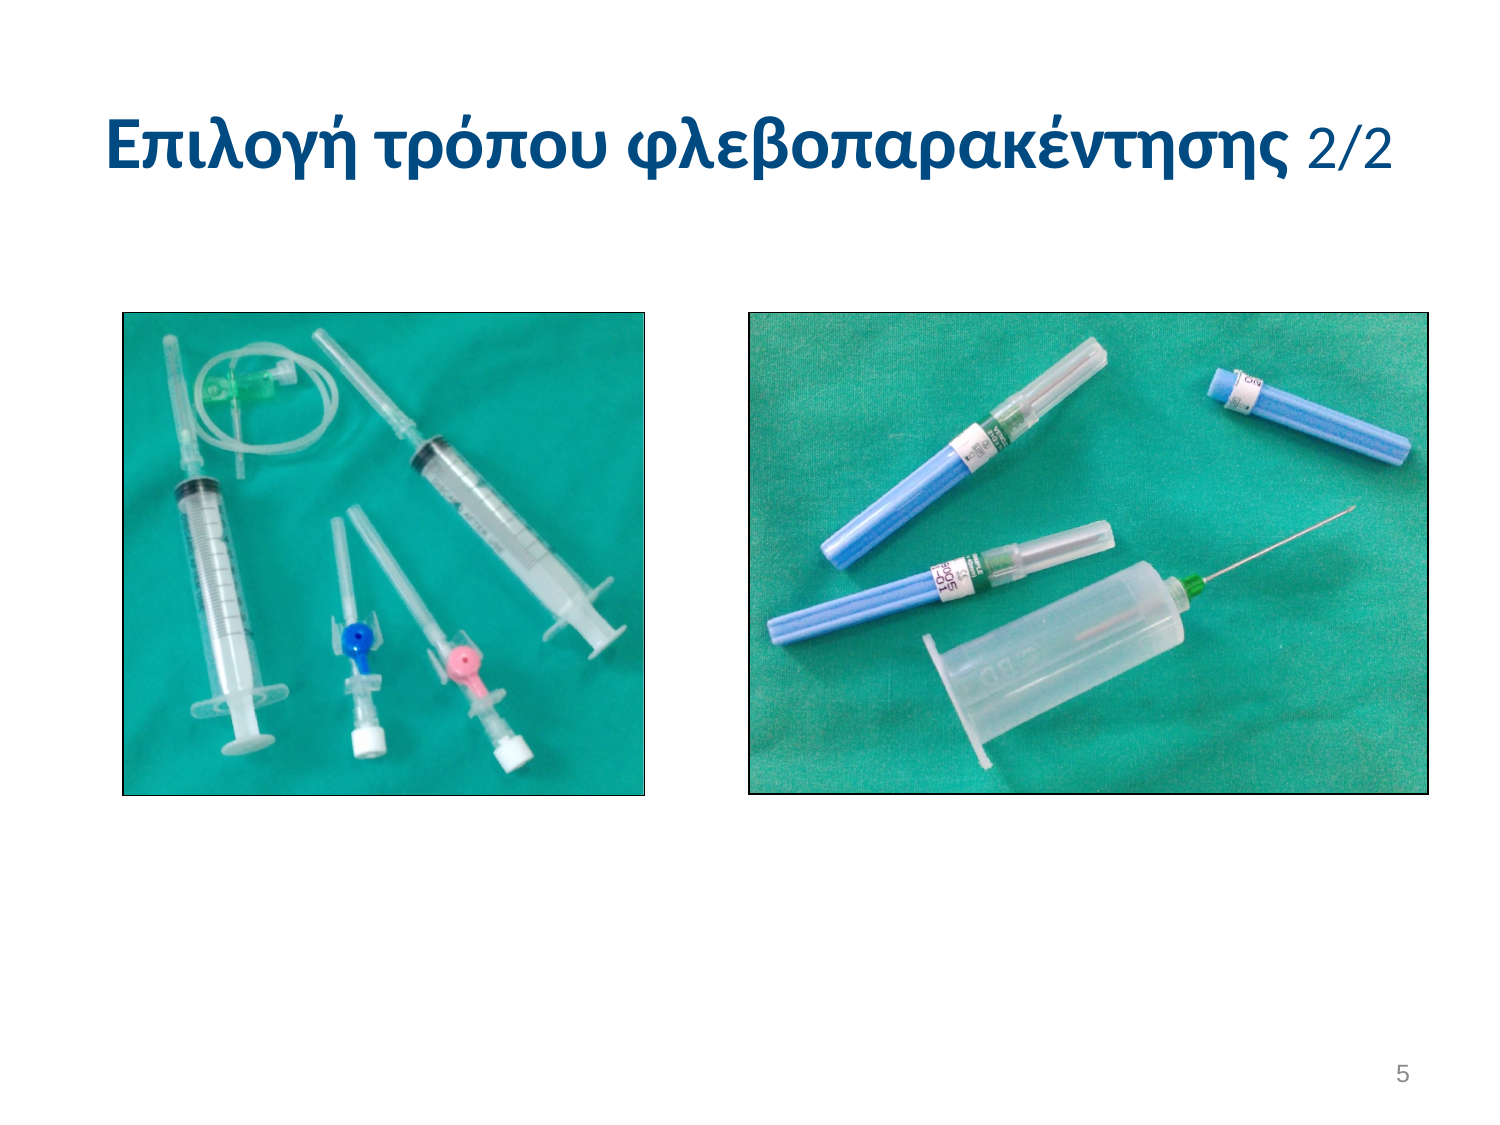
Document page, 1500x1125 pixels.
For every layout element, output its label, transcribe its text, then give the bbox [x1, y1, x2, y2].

picture [749, 313, 1428, 794]
picture [123, 313, 644, 795]
slide_number 4 [1074, 1042, 1425, 1103]
title Επιλογή τρόπου φλεβοπαρακέντησης 2/2 [75, 45, 1425, 233]
